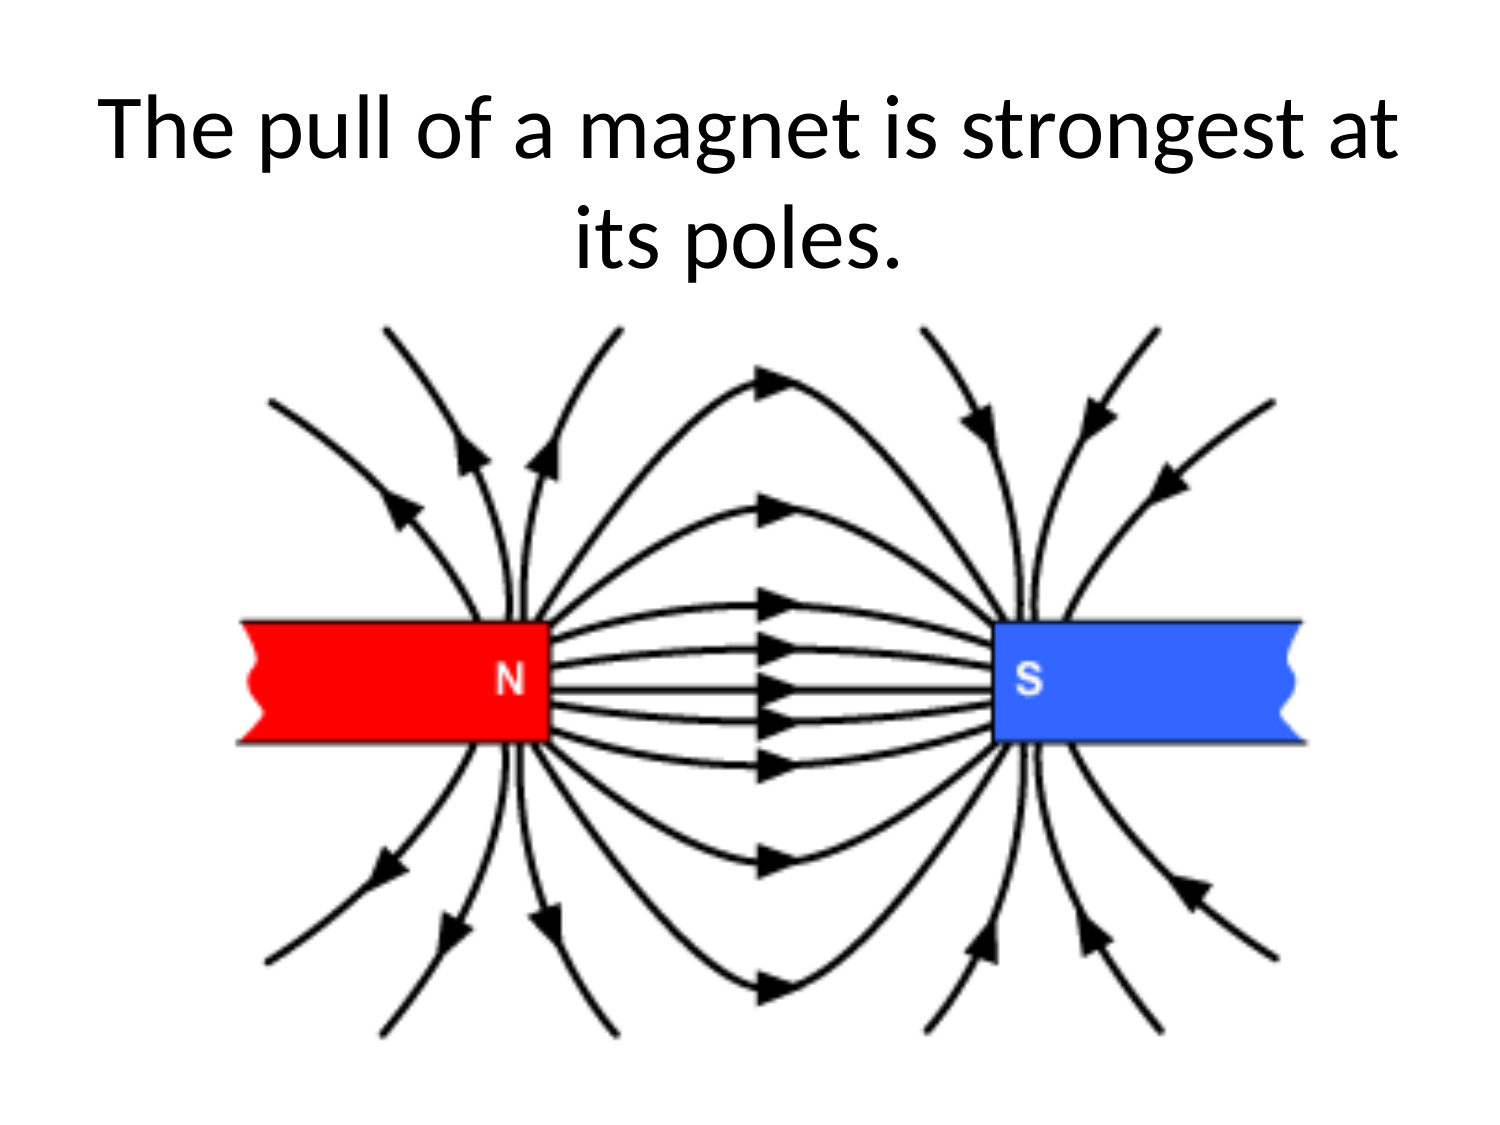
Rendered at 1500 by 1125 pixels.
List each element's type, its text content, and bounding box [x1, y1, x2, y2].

picture [222, 307, 1322, 1048]
title The pull of a magnet is strongest at its poles. [75, 45, 1425, 308]
